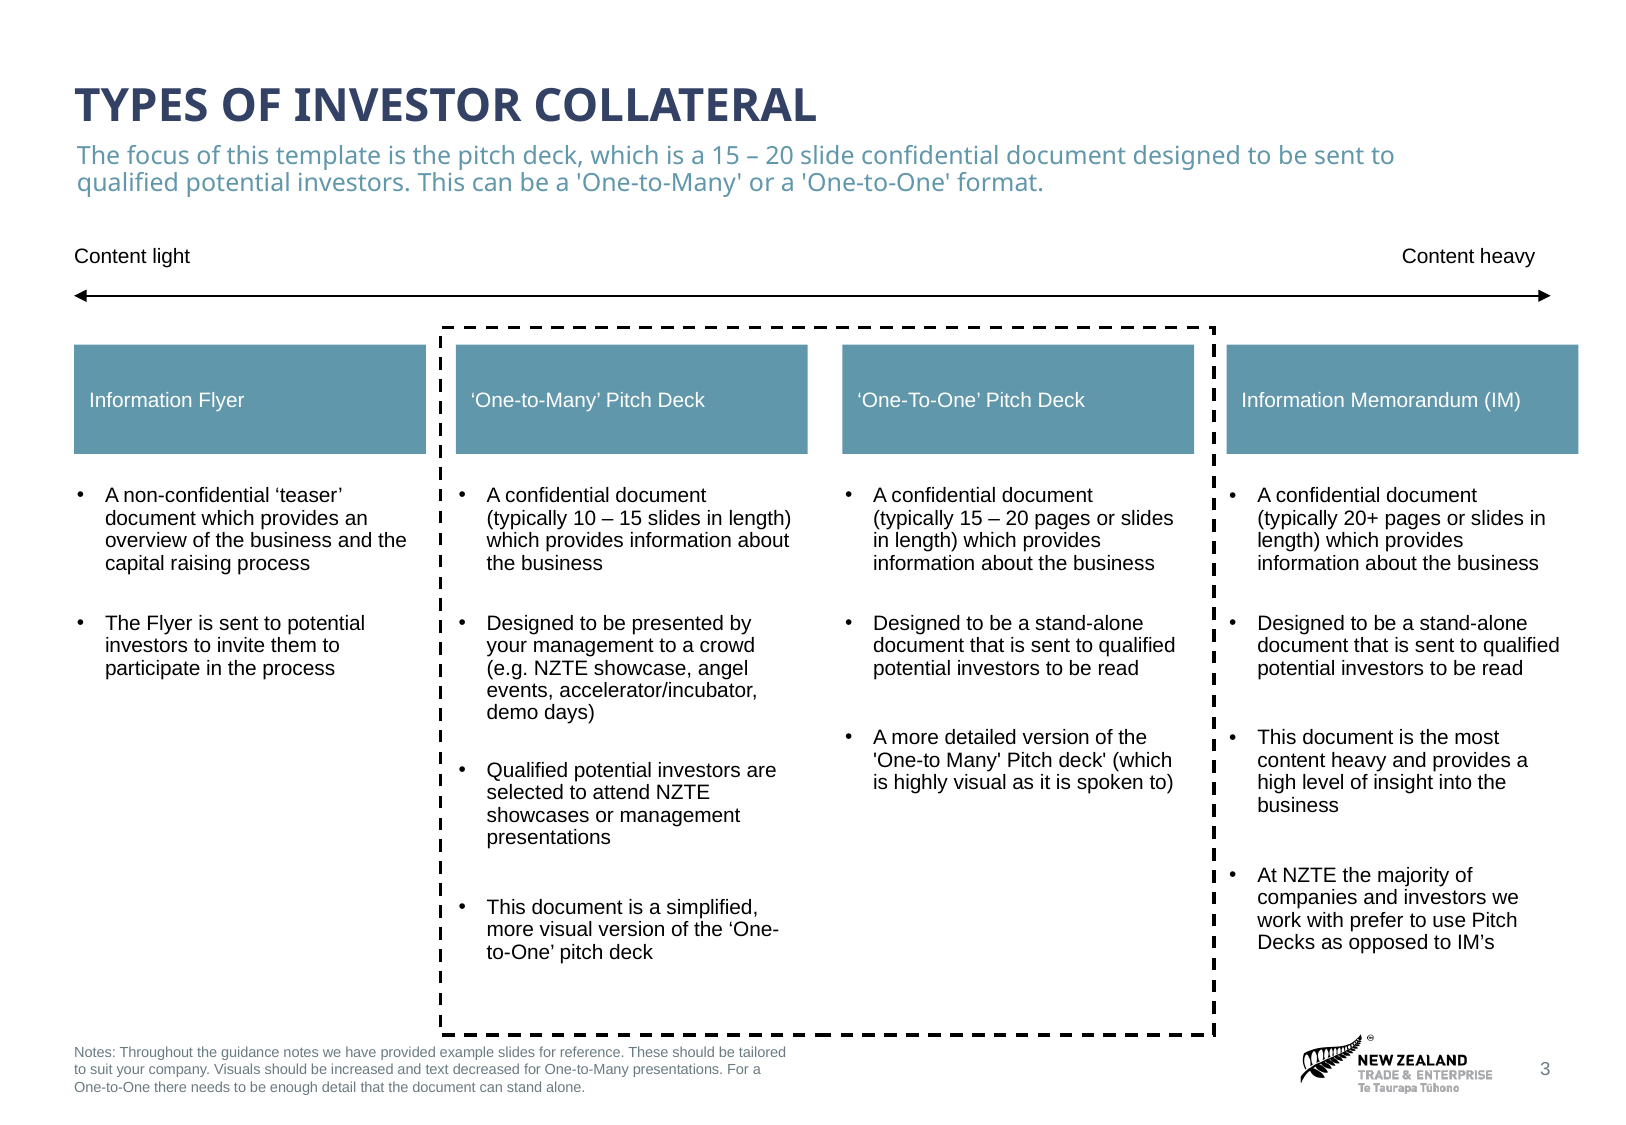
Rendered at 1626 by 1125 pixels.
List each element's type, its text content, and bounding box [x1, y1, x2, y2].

text_box Information Memorandum (IM) [1226, 344, 1579, 454]
list [74, 303, 1551, 1006]
text_box A non-confidential ‘teaser’ document which provides an overview of the business and the capital raising process The Flyer is sent to potential investors to invite them to participate in the process [74, 484, 426, 982]
title TYPES OF INVESTOR COLLATERAL [74, 72, 1551, 127]
text_box [440, 327, 1214, 1035]
text_box A confidential document (typically 20+ pages or slides in length) which provides information about the business Designed to be a stand-alone document that is sent to qualified potential investors to be read This document is the most content heavy and provides a high level of insight into the business At NZTE the majority of companies and investors we work with prefer to use Pitch Decks as opposed to IM’s [1226, 484, 1579, 1018]
picture [1300, 1034, 1492, 1094]
list The focus of this template is the pitch deck, which is a 15 – 20 slide confidential document designed to be sent to qualified potential investors. This can be a 'One-to-Many' or a 'One-to-One' format. [74, 143, 1505, 208]
slide_number ‹#› [1491, 1035, 1551, 1095]
footer Notes: Throughout the guidance notes we have provided example slides for reference. These should be tailored to suit your company. Visuals should be increased and text decreased for One-to-Many presentations. For a One-to-One there needs to be enough detail that the document can stand alone. [74, 1035, 808, 1095]
text_box Information Flyer [74, 344, 426, 454]
list [74, 237, 1551, 295]
